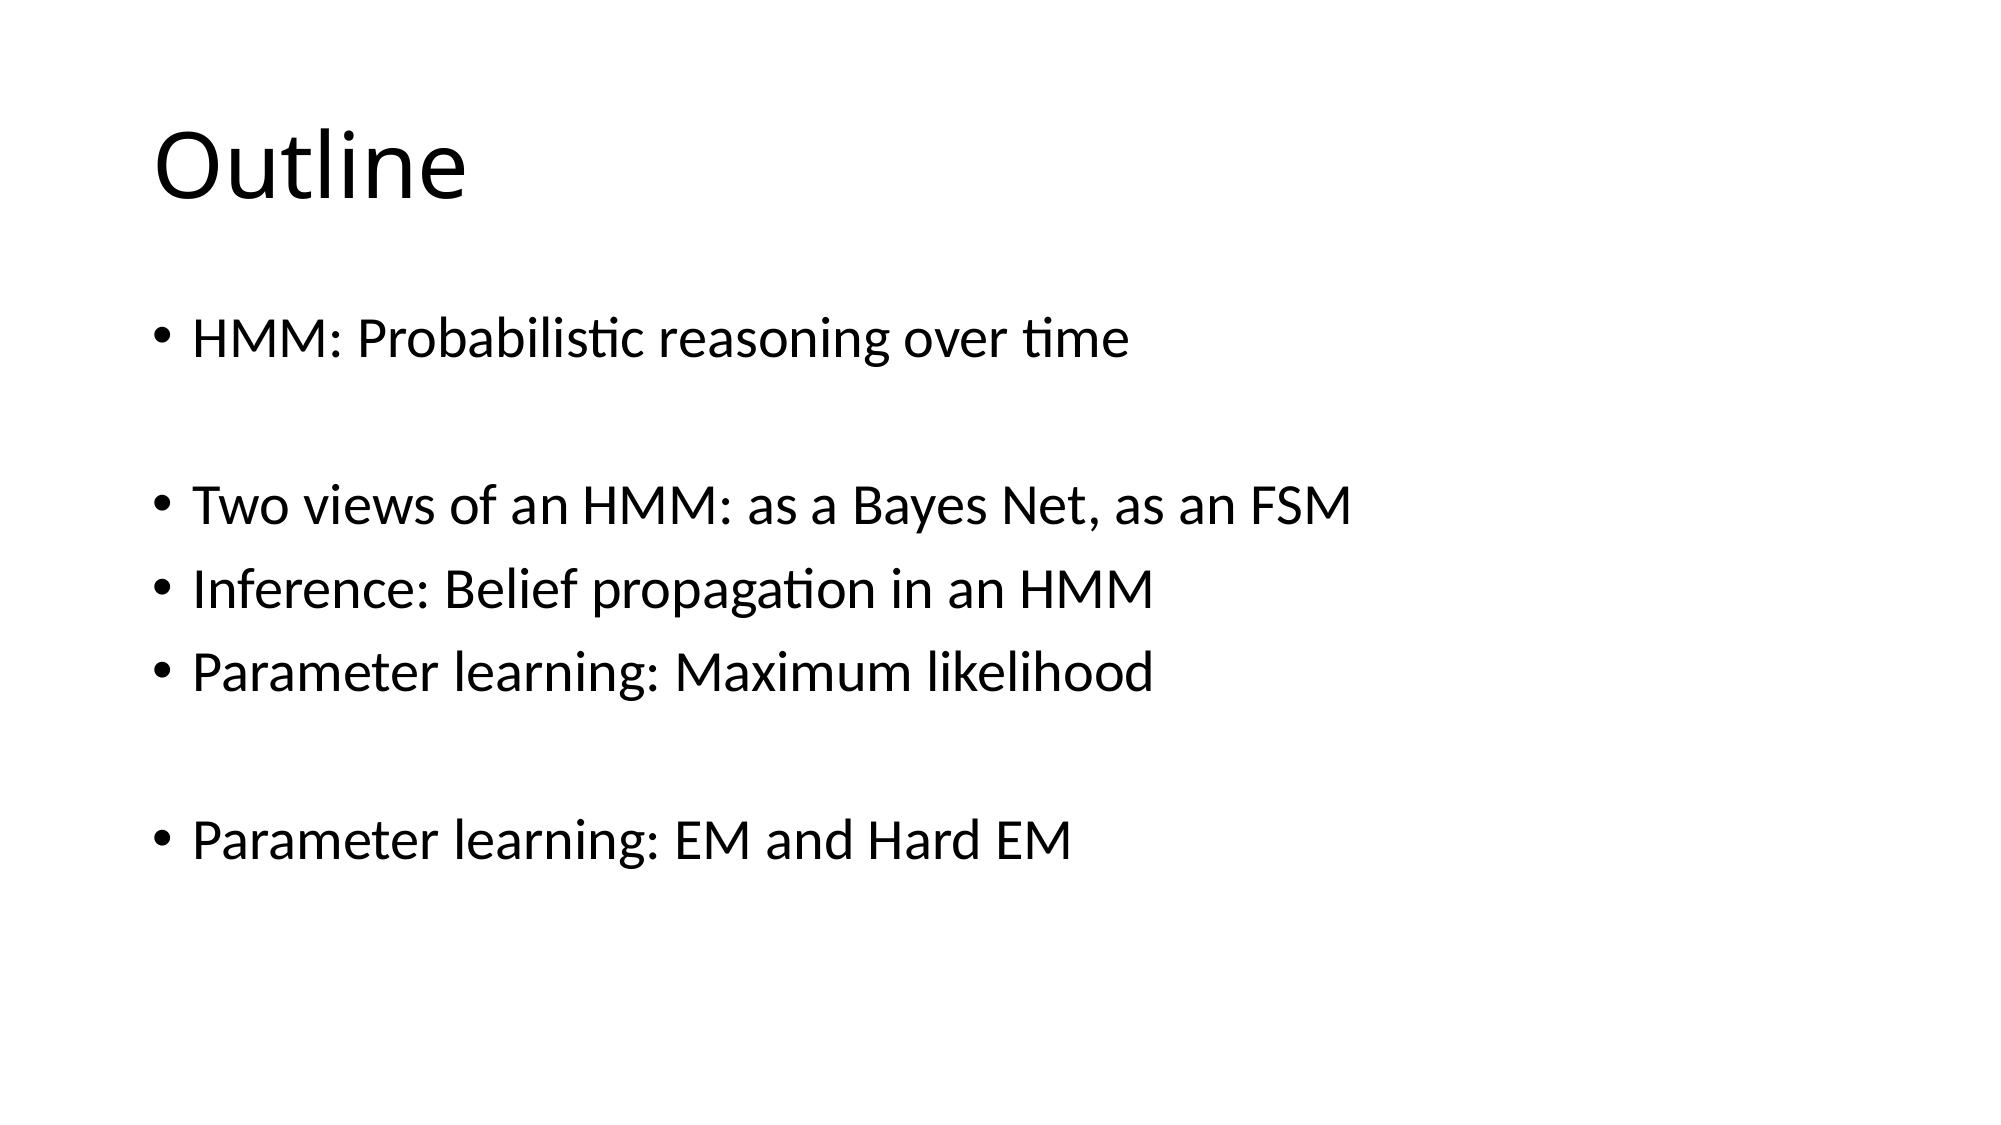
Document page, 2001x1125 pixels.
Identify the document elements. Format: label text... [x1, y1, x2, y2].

title Outline [137, 59, 1863, 278]
